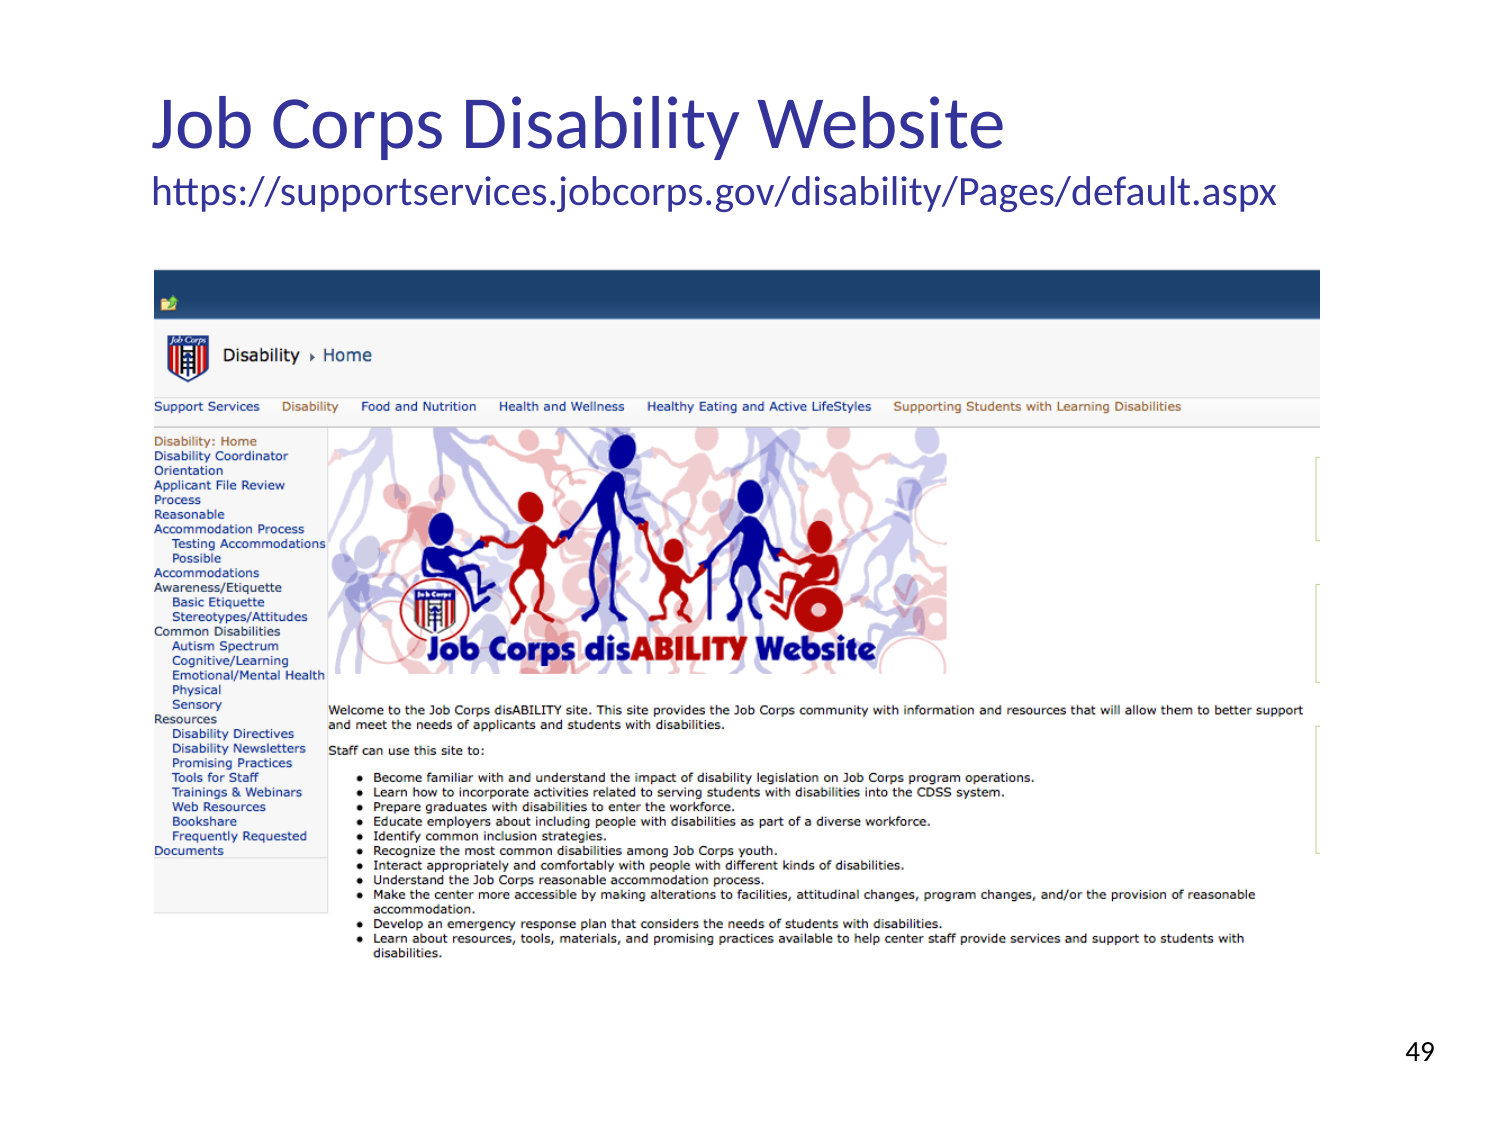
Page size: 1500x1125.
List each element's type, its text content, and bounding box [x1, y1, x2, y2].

text_box Job Corps Disability Website https://supportservices.jobcorps.gov/disability/Pages/default.aspx [136, 53, 1375, 235]
picture [154, 268, 1320, 990]
slide_number 49 [1099, 1024, 1451, 1103]
